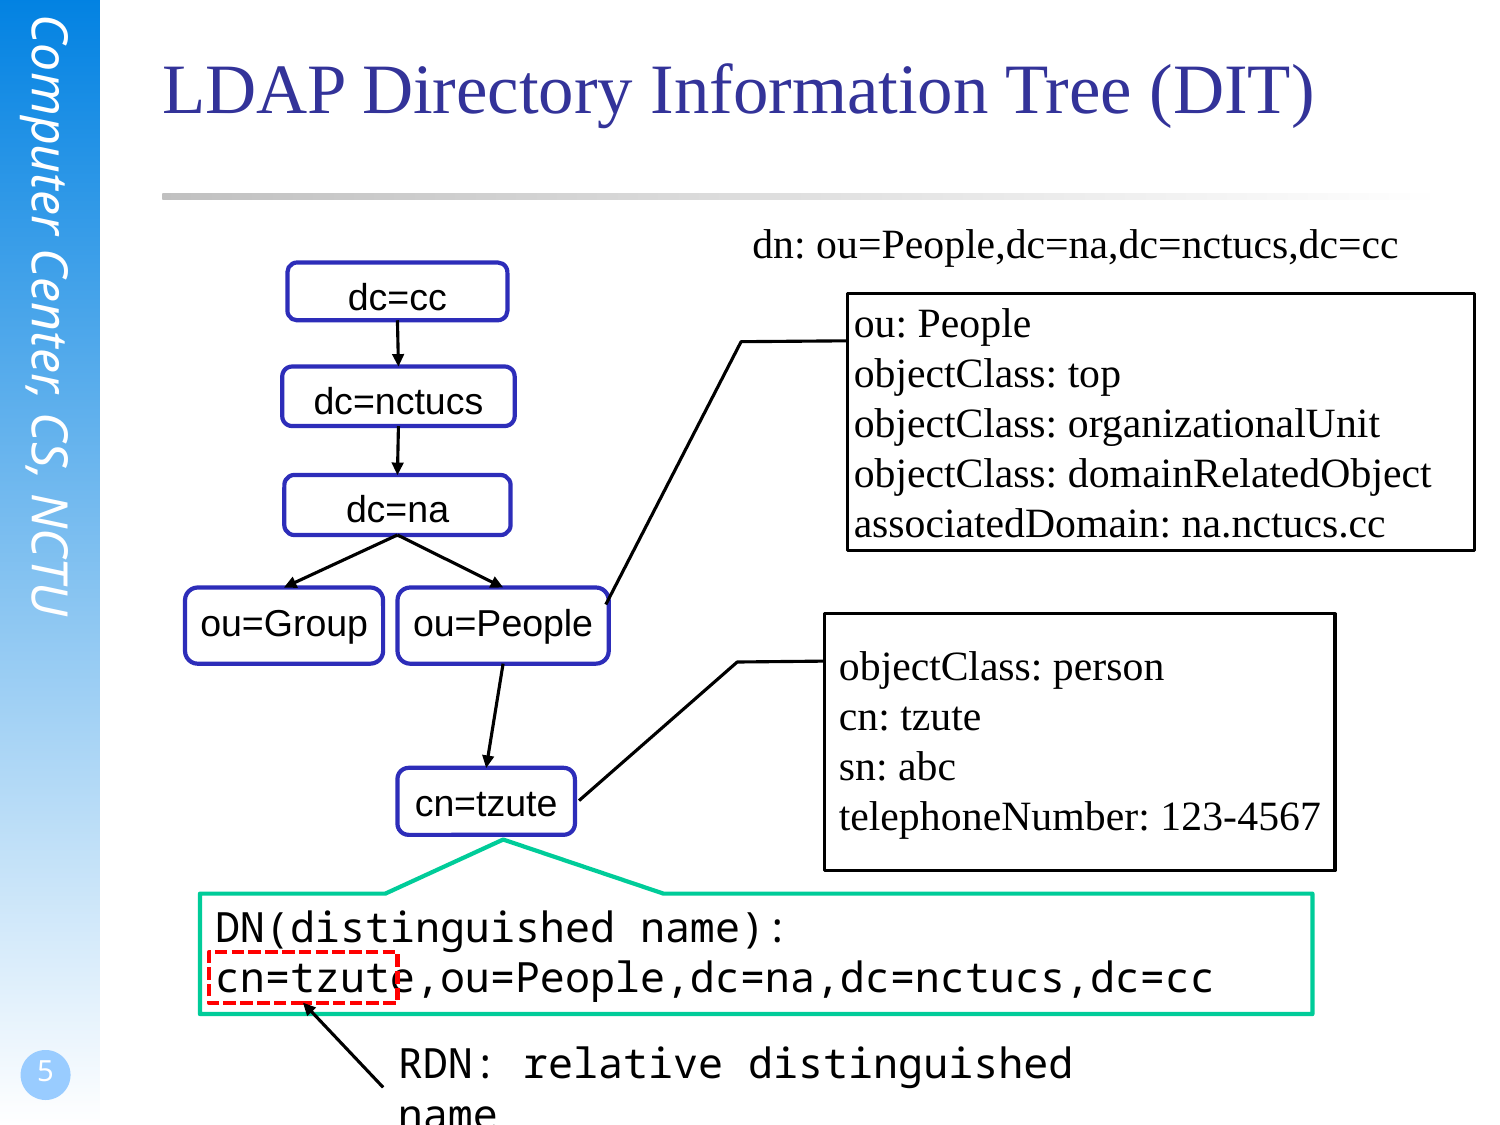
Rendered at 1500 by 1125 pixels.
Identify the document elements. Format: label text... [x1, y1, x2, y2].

text_box objectClass: person cn: tzute sn: abc telephoneNumber: 123-4567 [824, 631, 1351, 847]
text_box ou: People objectClass: top objectClass: organizationalUnit objectClass: domainRelatedObject associatedDomain: na.nctucs.cc [838, 288, 1500, 554]
text_box dc=na [282, 472, 513, 536]
text_box cn=tzute [395, 765, 578, 837]
title LDAP Directory Information Tree (DIT) [162, 42, 1438, 231]
text_box ou=Group [182, 585, 386, 666]
text_box RDN: relative distinguished name [383, 1029, 1175, 1125]
text_box dc=nctucs [280, 364, 517, 429]
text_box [302, 1002, 384, 1064]
text_box dn: ou=People,dc=na,dc=nctucs,dc=cc [737, 209, 1500, 275]
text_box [283, 534, 396, 588]
text_box [207, 950, 400, 1005]
text_box DN(distinguished name): cn=tzute,ou=People,dc=na,dc=nctucs,dc=cc [197, 837, 1315, 1017]
text_box dc=cc [285, 260, 510, 323]
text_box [397, 534, 504, 588]
text_box ou=People [395, 585, 611, 666]
text_box [824, 847, 1336, 871]
text_box [824, 613, 1336, 631]
